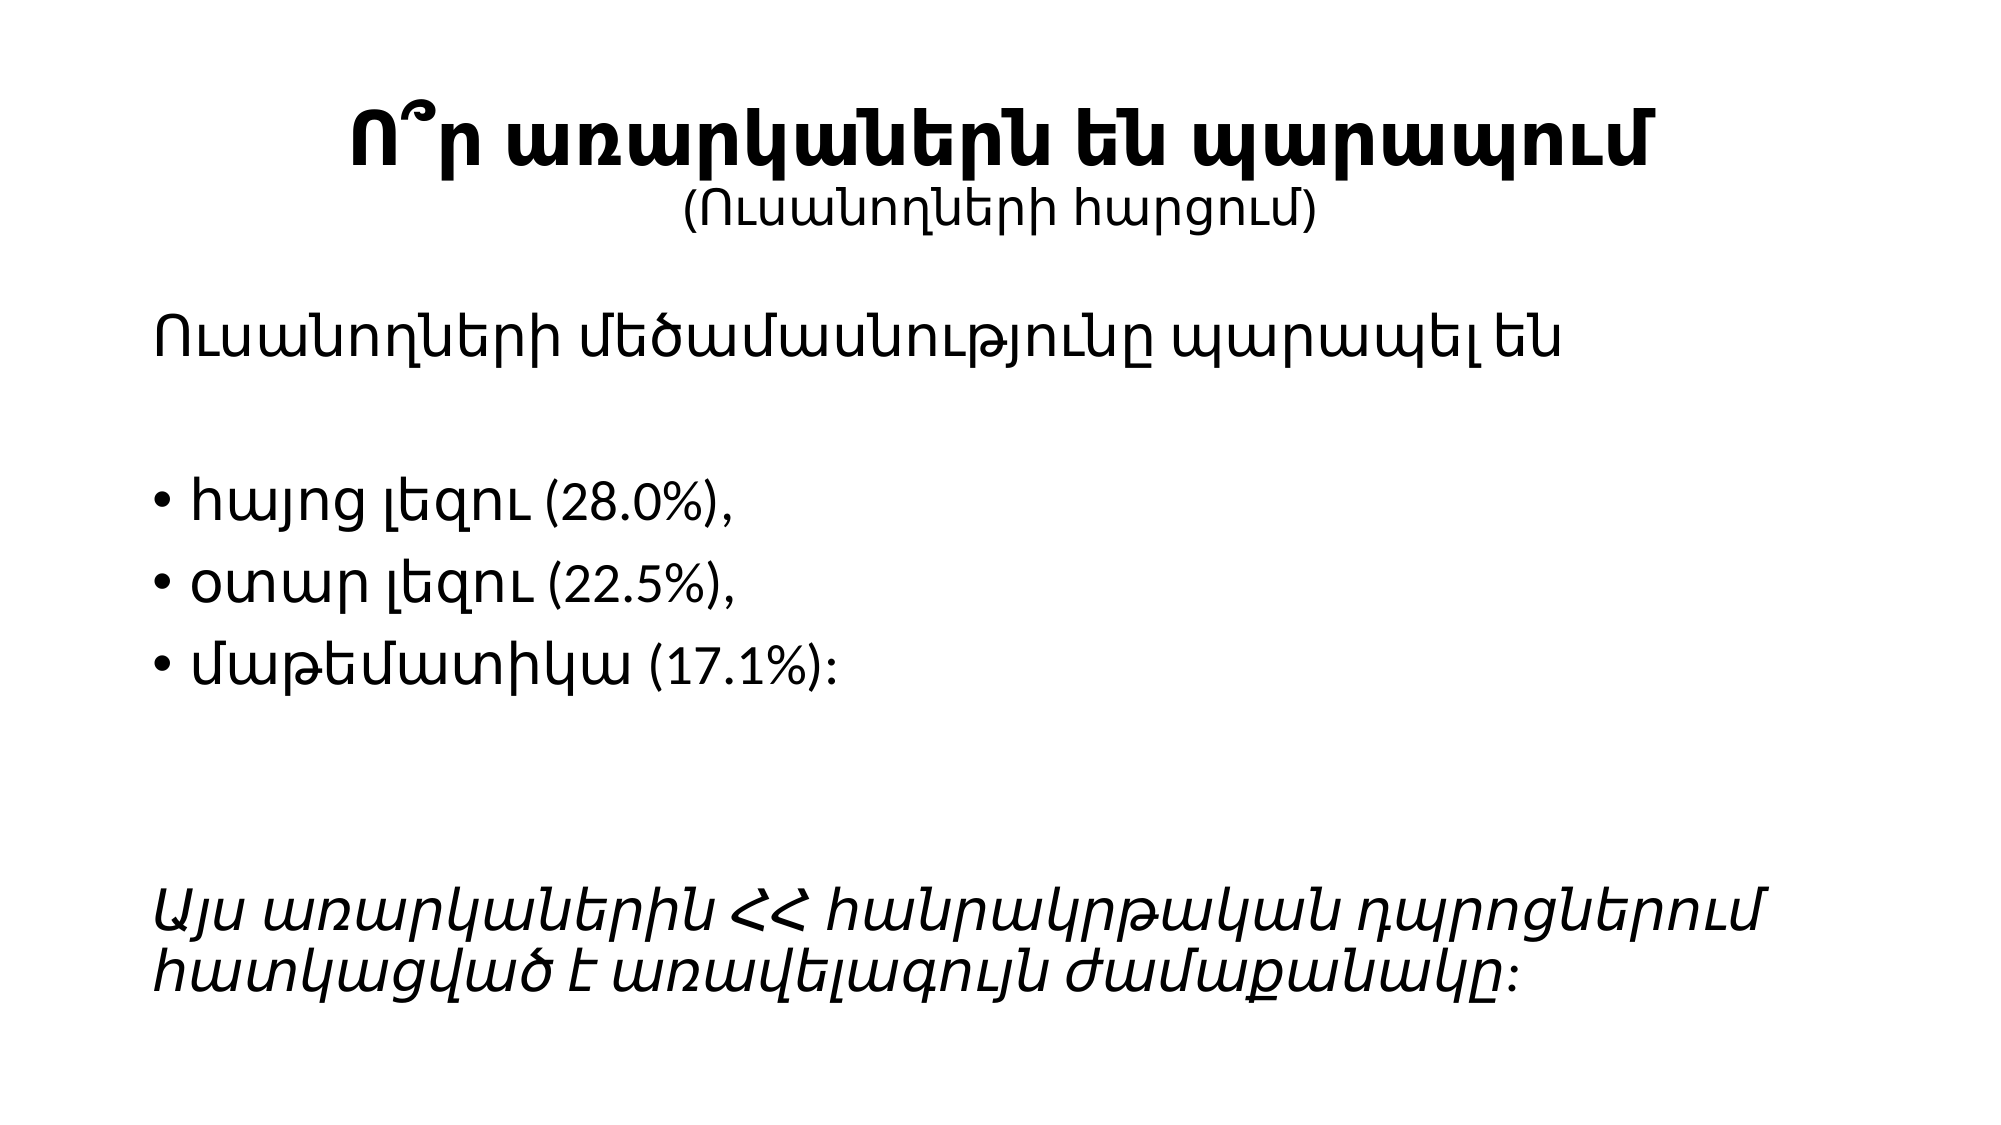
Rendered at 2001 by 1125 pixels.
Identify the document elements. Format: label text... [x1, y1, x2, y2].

title Ո՞ր առարկաներն են պարապում (Ուսանողների հարցում) [137, 59, 1863, 278]
list Ուսանողների մեծամասնությունը պարապել են հայոց լեզու (28.0%), օտար լեզու (22.5%), մաթեմատիկա (17.1%): Այս առարկաներին ՀՀ հանրակրթական դպրոցներում հատկացված է առավելագույն ժամաքանակը: [137, 299, 1863, 1014]
